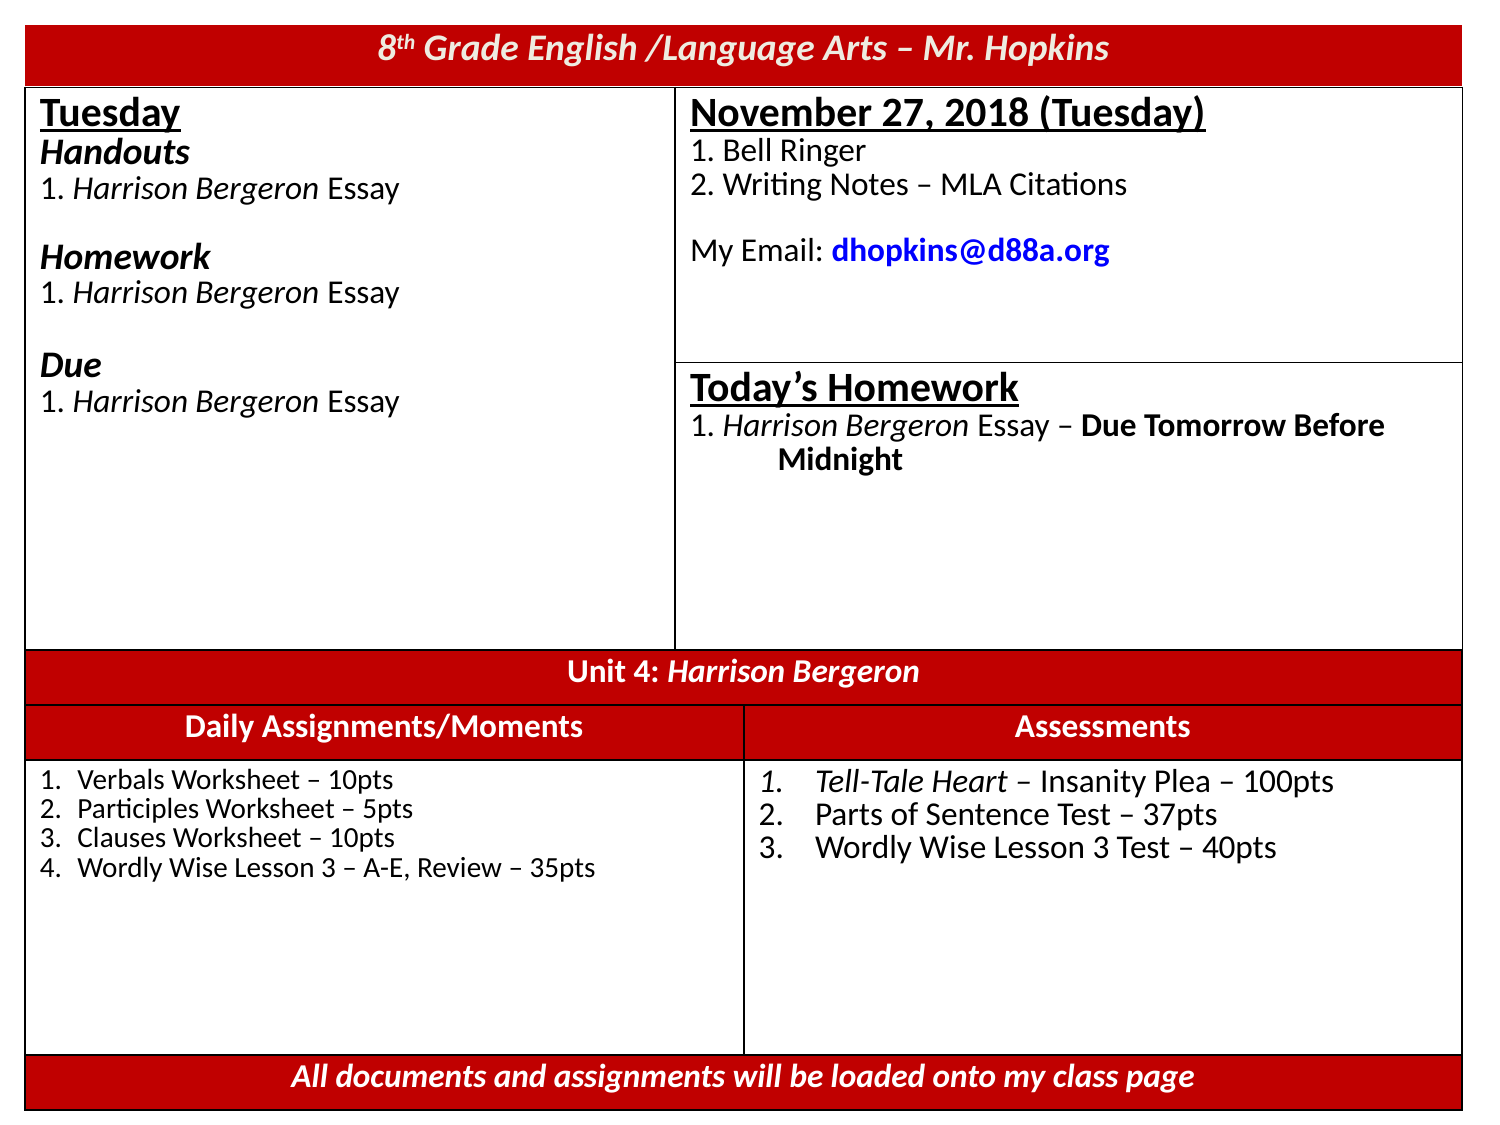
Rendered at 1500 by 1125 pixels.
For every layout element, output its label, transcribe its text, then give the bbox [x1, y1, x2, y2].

table_cell Assessments [745, 706, 1461, 759]
table_header Unit 4: Harrison Bergeron [26, 651, 1461, 704]
table_header November 27, 2018 (Tuesday) 1. Bell Ringer 2. Writing Notes – MLA Citations My Email: dhopkins@d88a.org [676, 88, 1462, 362]
table_cell Today’s Homework 1. Harrison Bergeron Essay – Due Tomorrow Before Midnight [676, 363, 1462, 649]
table_cell Tell-Tale Heart – Insanity Plea – 100pts Parts of Sentence Test – 37pts Wordly Wise Lesson 3 Test – 40pts [745, 761, 1461, 1054]
table_cell All documents and assignments will be loaded onto my class page [26, 1056, 1461, 1109]
table_cell Verbals Worksheet – 10pts Participles Worksheet – 5pts Clauses Worksheet – 10pts Wordly Wise Lesson 3 – A-E, Review – 35pts [26, 761, 743, 1054]
table_cell Daily Assignments/Moments [26, 706, 743, 759]
table_header Tuesday Handouts 1. Harrison Bergeron Essay Homework 1. Harrison Bergeron Essay Due 1. Harrison Bergeron Essay [26, 88, 674, 649]
table_header 8th Grade English /Language Arts – Mr. Hopkins [25, 25, 1462, 86]
